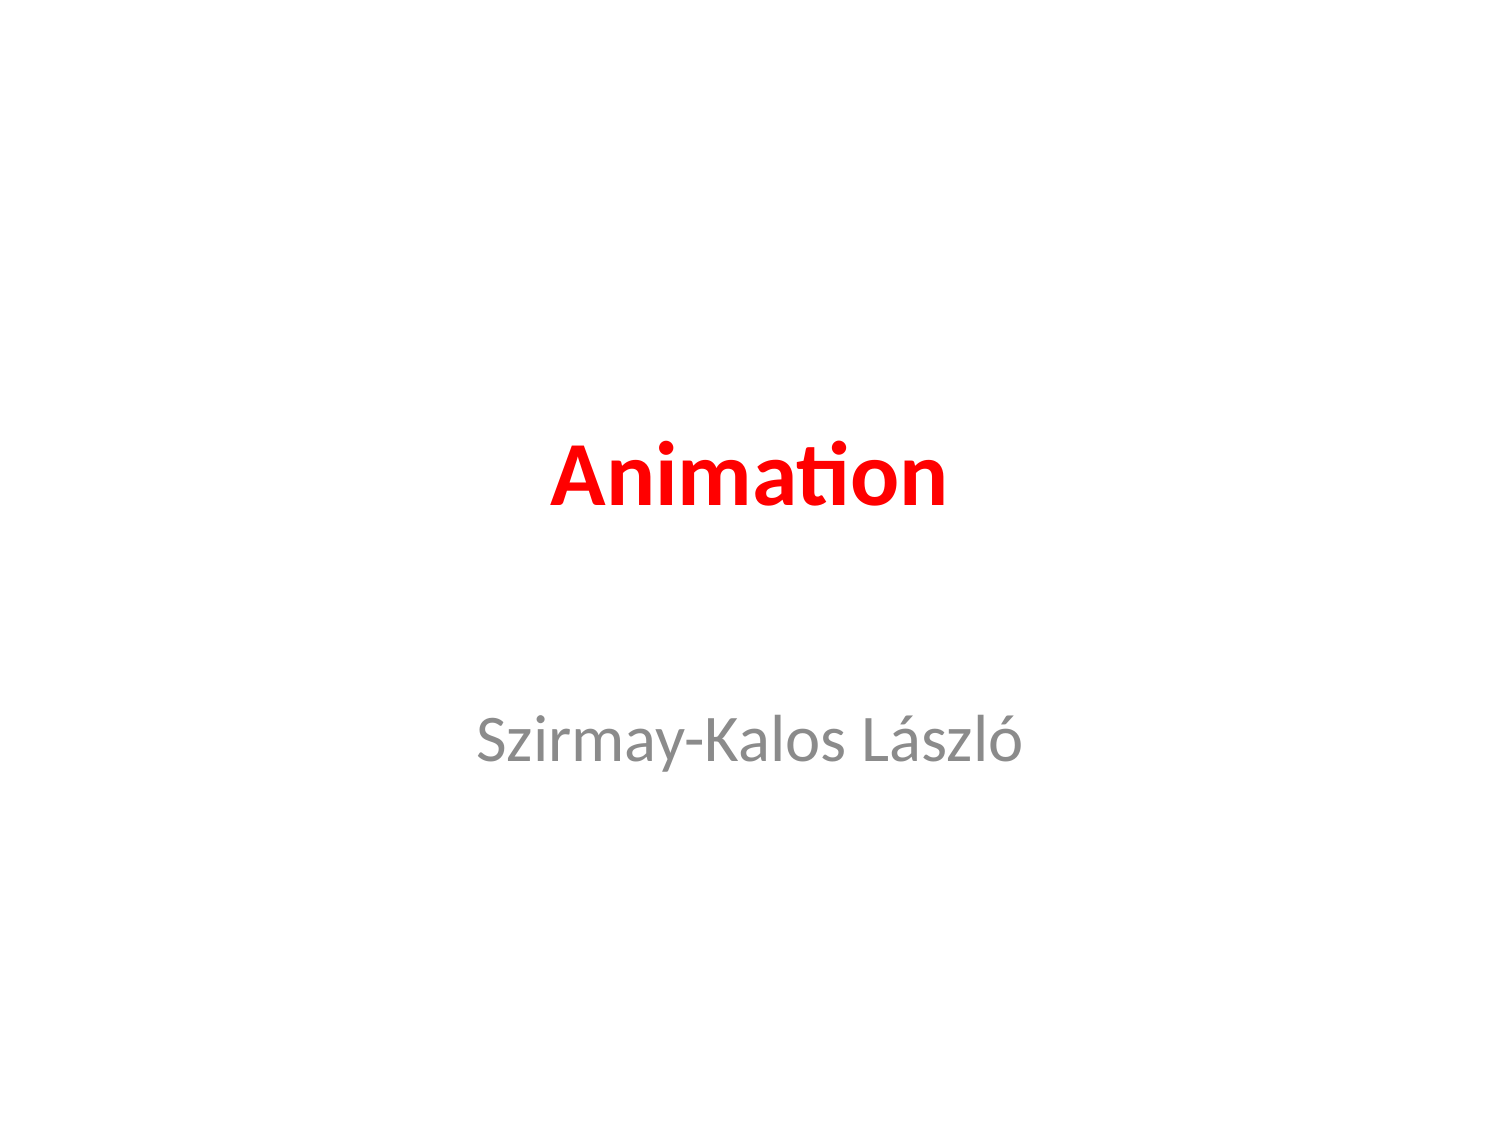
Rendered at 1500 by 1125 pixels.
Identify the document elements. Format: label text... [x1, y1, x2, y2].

title Animation [112, 375, 1388, 563]
subtitle Szirmay-Kalos László [225, 687, 1275, 975]
